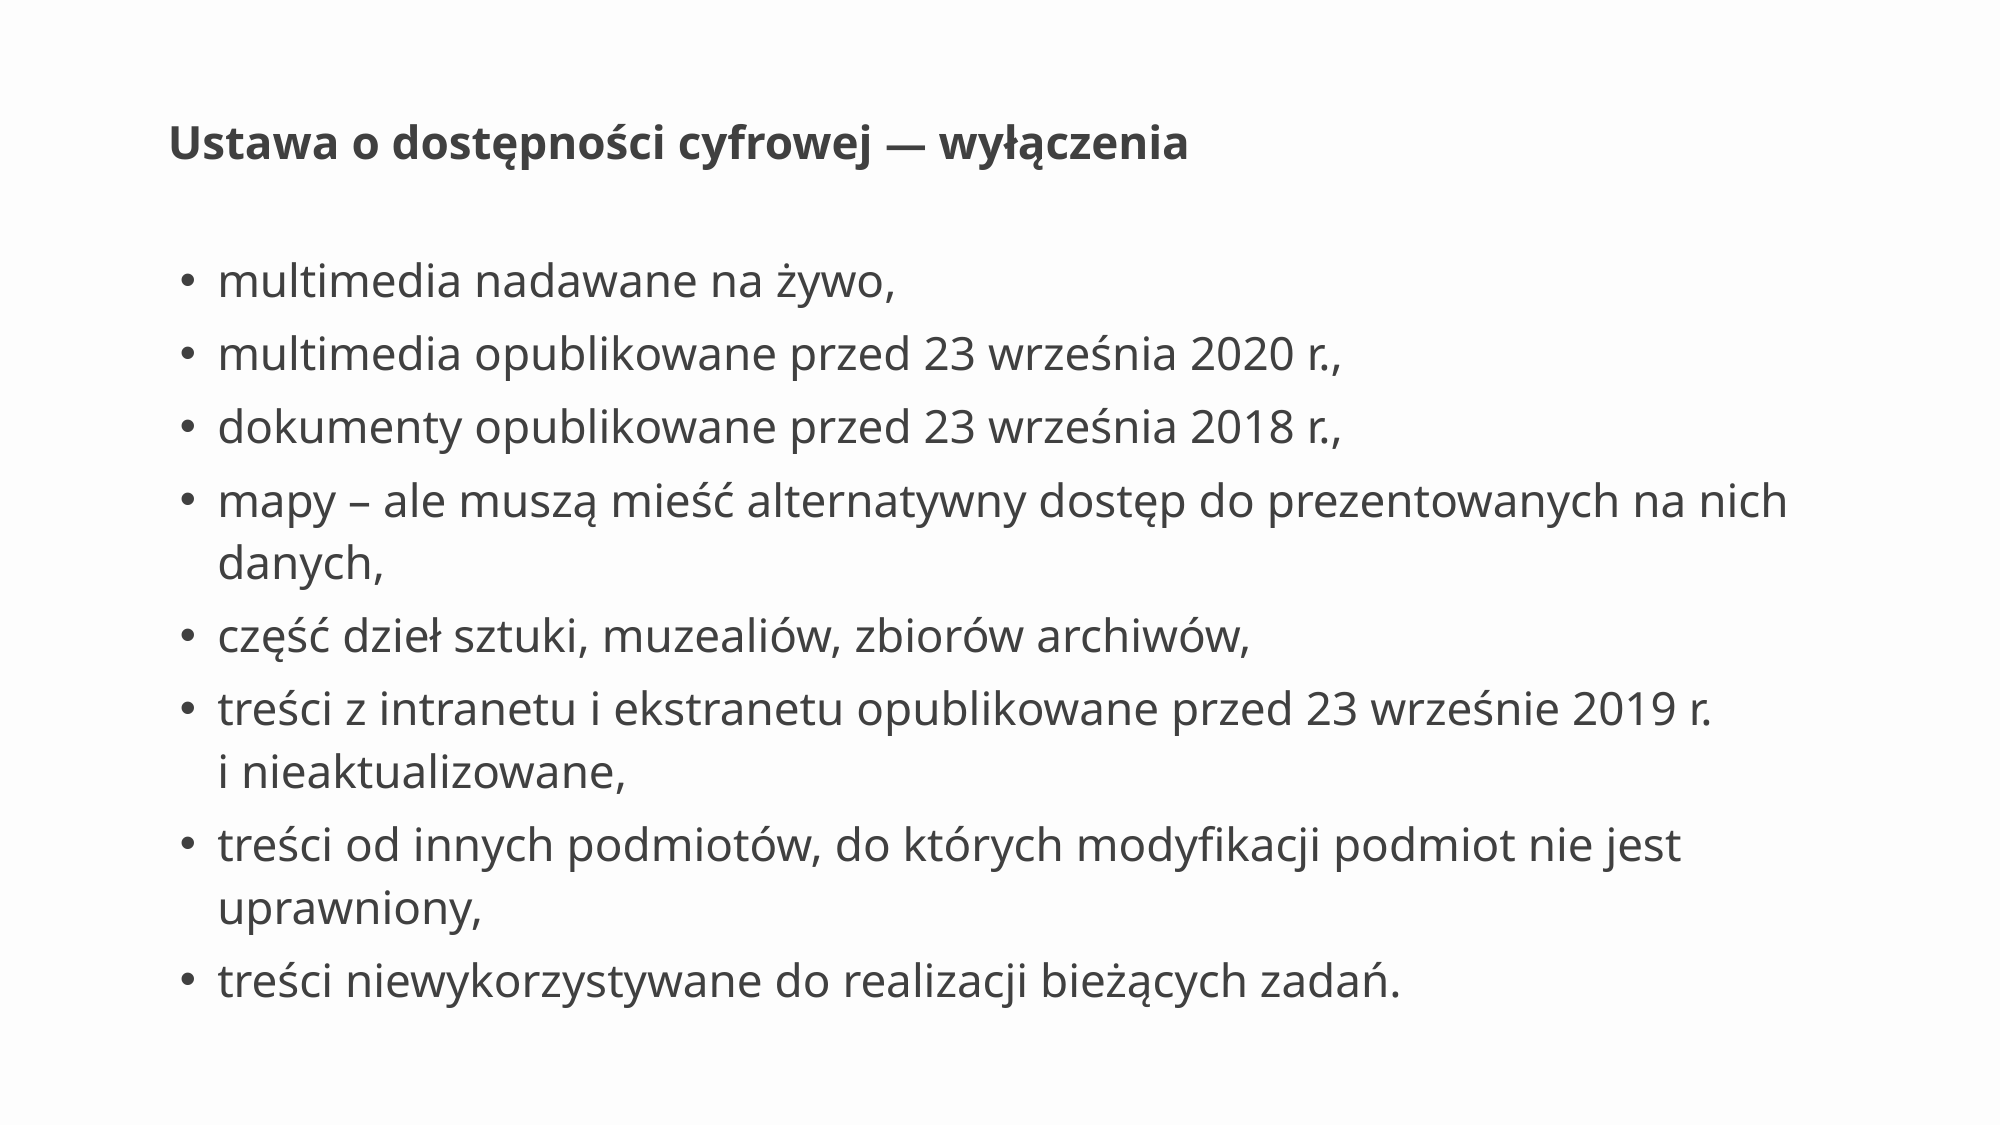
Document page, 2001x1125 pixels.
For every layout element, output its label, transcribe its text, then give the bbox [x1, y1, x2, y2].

title Ustawa o dostępności cyfrowej — wyłączenia [152, 98, 1886, 211]
list multimedia nadawane na żywo, multimedia opublikowane przed 23 września 2020 r., dokumenty opublikowane przed 23 września 2018 r., mapy – ale muszą mieść alternatywny dostęp do prezentowanych na nich danych, część dzieł sztuki, muzealiów, zbiorów archiwów, treści z intranetu i ekstranetu opublikowane przed 23 wrześnie 2019 r. i nieaktualizowane, treści od innych podmiotów, do których modyfikacji podmiot nie jest uprawniony, treści niewykorzystywane do realizacji bieżących zadań. [89, 236, 1823, 1027]
